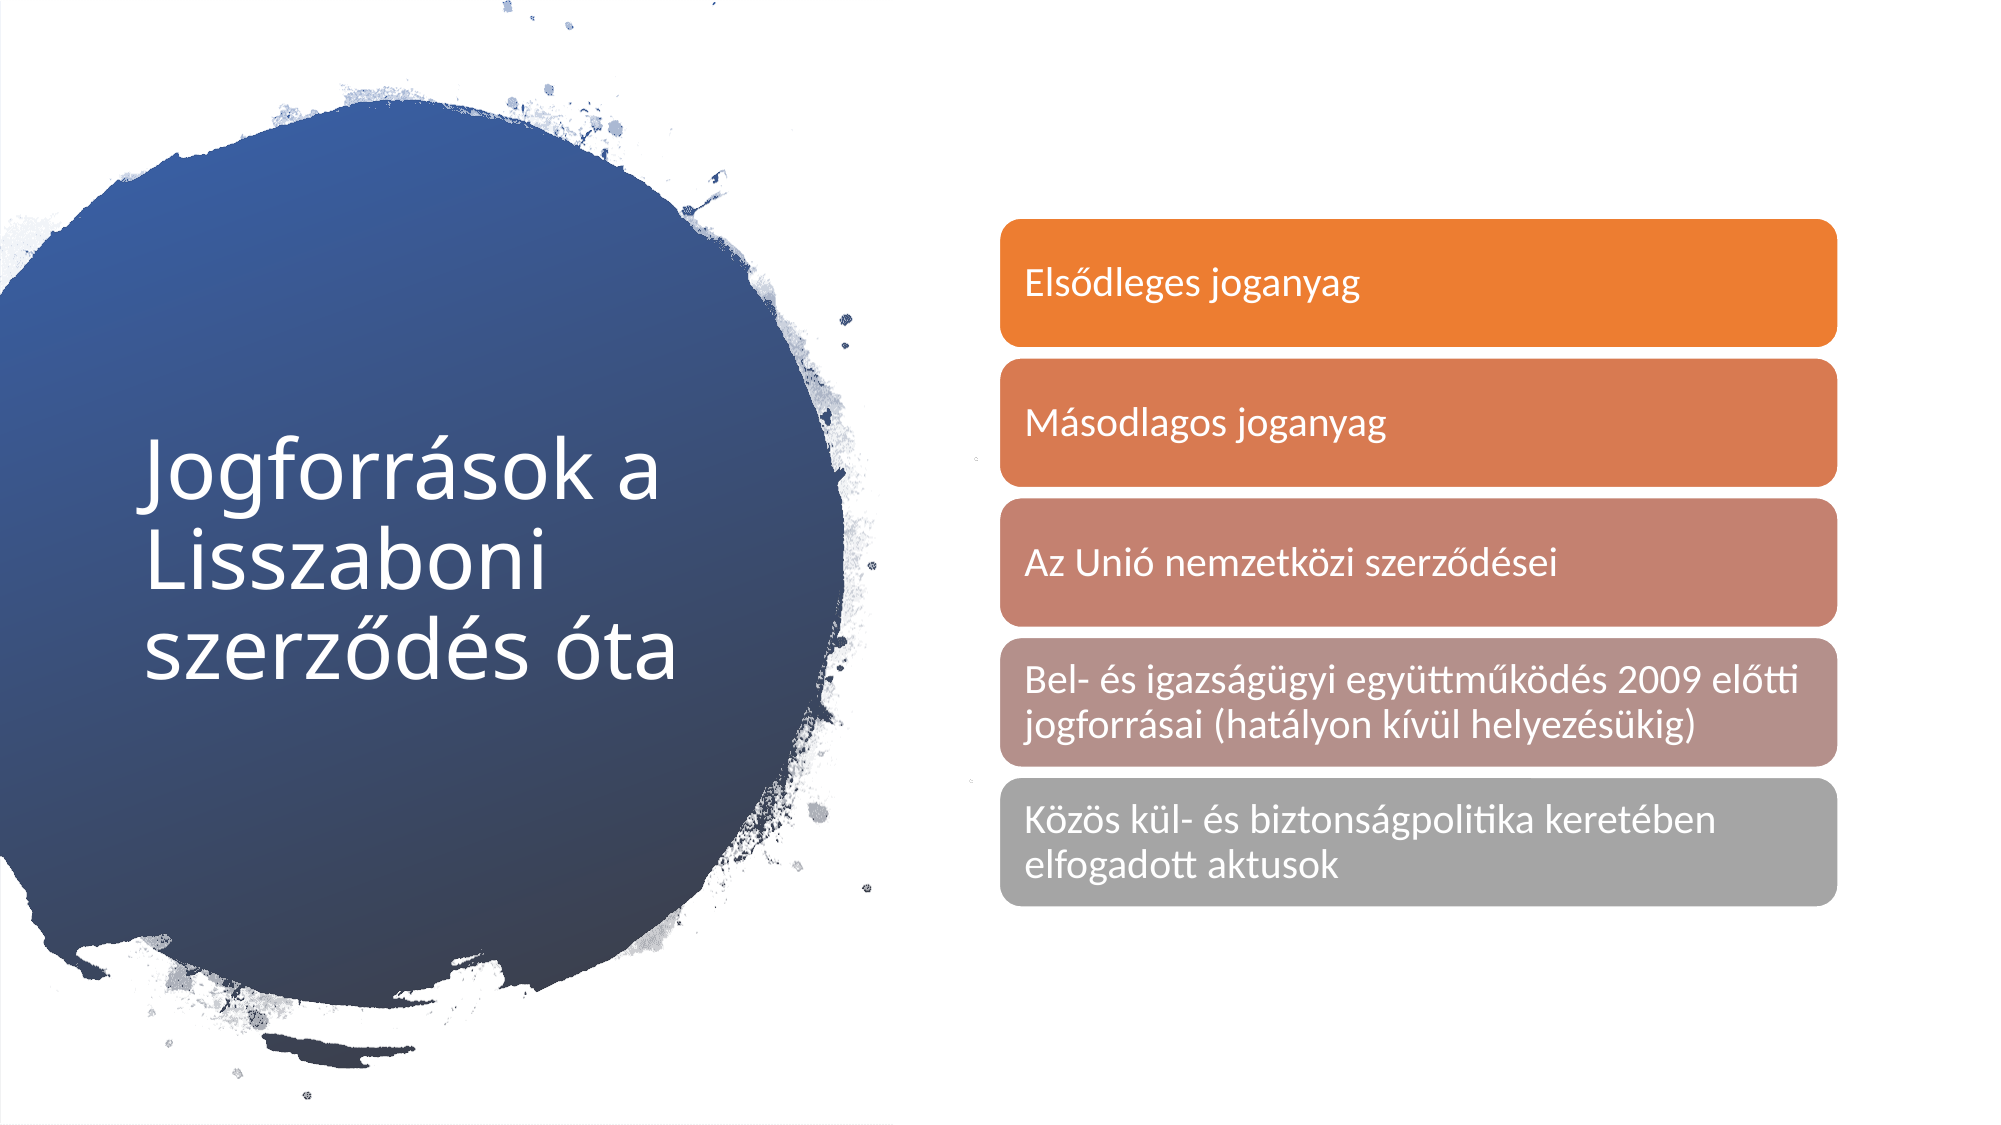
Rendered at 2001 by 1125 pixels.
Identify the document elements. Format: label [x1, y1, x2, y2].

picture [0, 0, 2000, 1125]
list [999, 156, 1839, 969]
